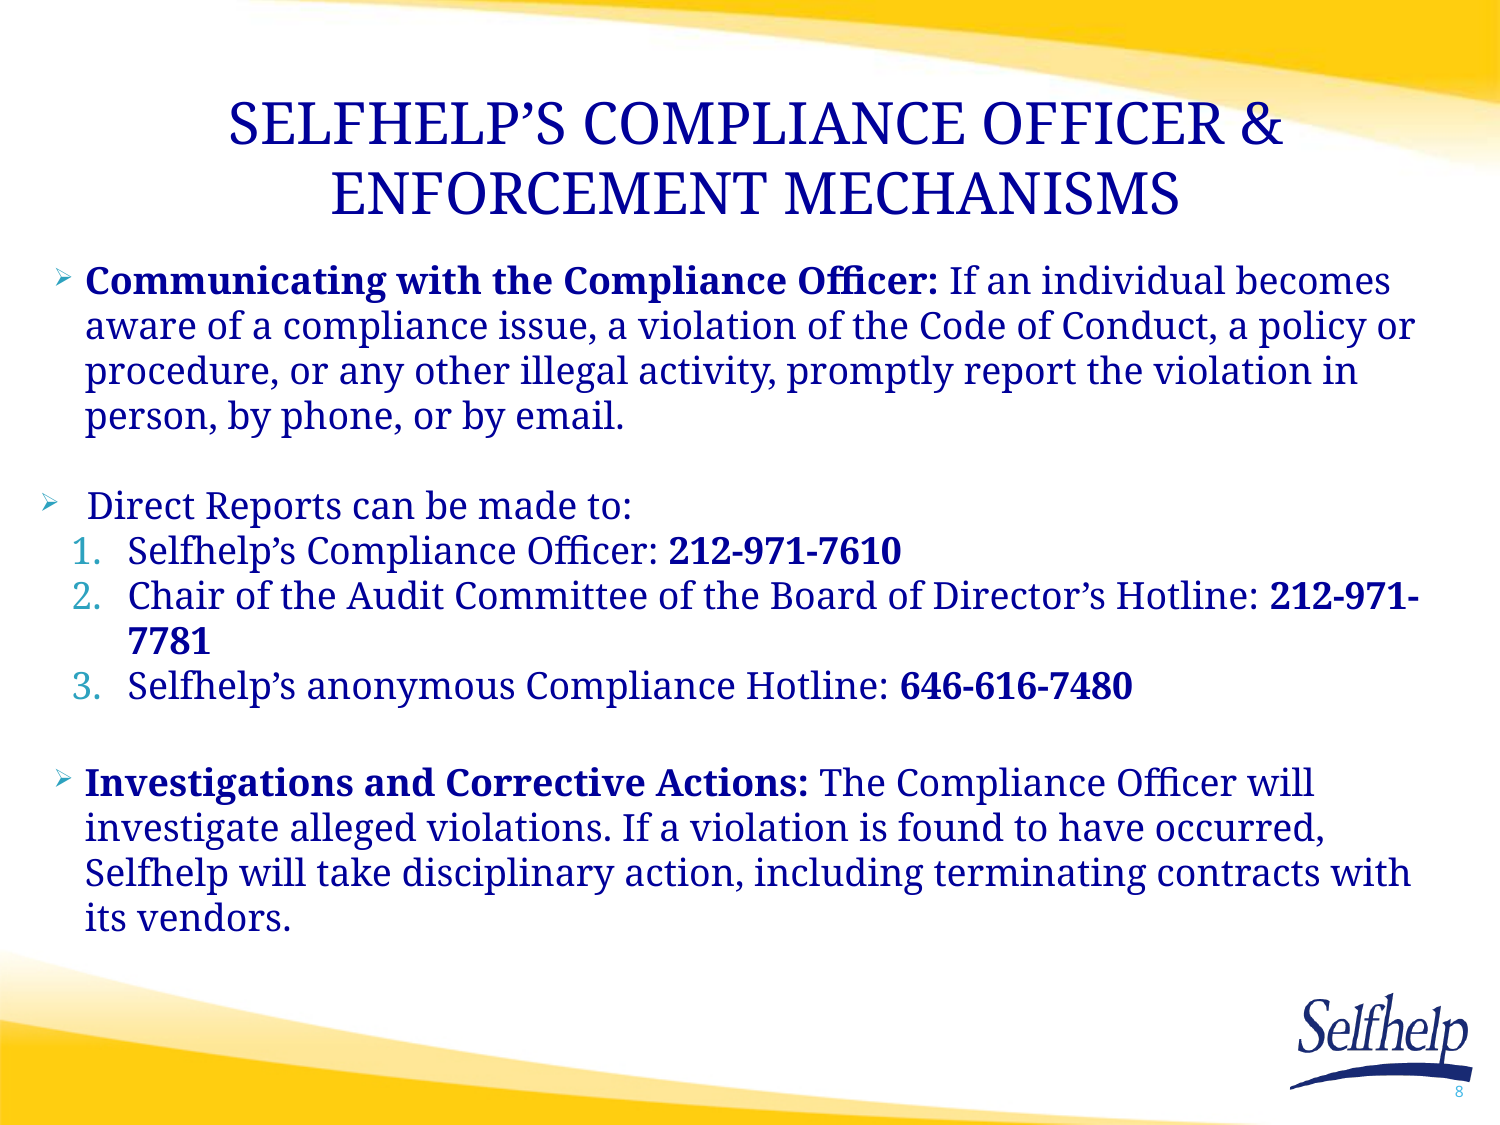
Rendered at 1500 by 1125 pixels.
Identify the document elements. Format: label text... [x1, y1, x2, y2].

list Communicating with the Compliance Officer: If an individual becomes aware of a compliance issue, a violation of the Code of Conduct, a policy or procedure, or any other illegal activity, promptly report the violation in person, by phone, or by email. Direct Reports can be made to: Selfhelp’s Compliance Officer: 212-971-7610 Chair of the Audit Committee of the Board of Director’s Hotline: 212-971-7781 Selfhelp’s anonymous Compliance Hotline: 646-616-7480 Investigations and Corrective Actions: The Compliance Officer will investigate alleged violations. If a violation is found to have occurred, Selfhelp will take disciplinary action, including terminating contracts with its vendors. [24, 249, 1450, 993]
picture [0, 887, 1500, 1125]
title SELFHELP’S COMPLIANCE OFFICER & ENFORCEMENT MECHANISMS [37, 62, 1475, 250]
picture [0, 0, 1500, 238]
slide_number 8 [1418, 1051, 1479, 1112]
